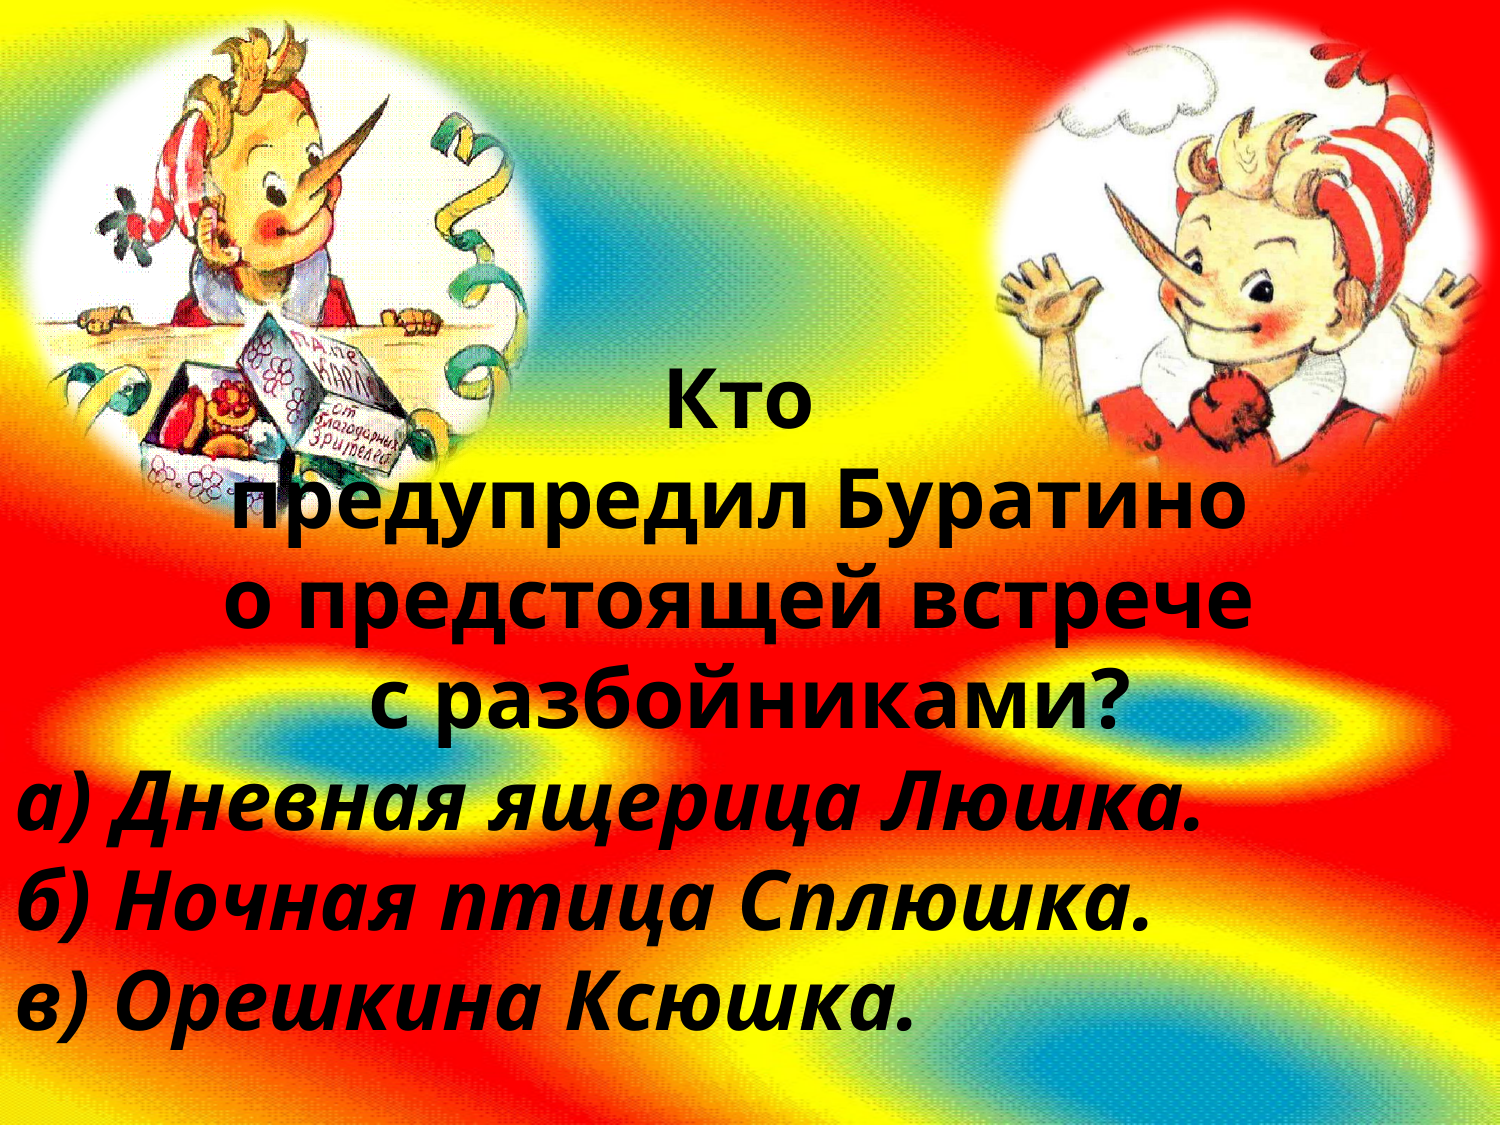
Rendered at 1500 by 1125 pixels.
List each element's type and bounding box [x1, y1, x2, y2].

text_box [0, 0, 1500, 1125]
picture [0, 0, 562, 540]
